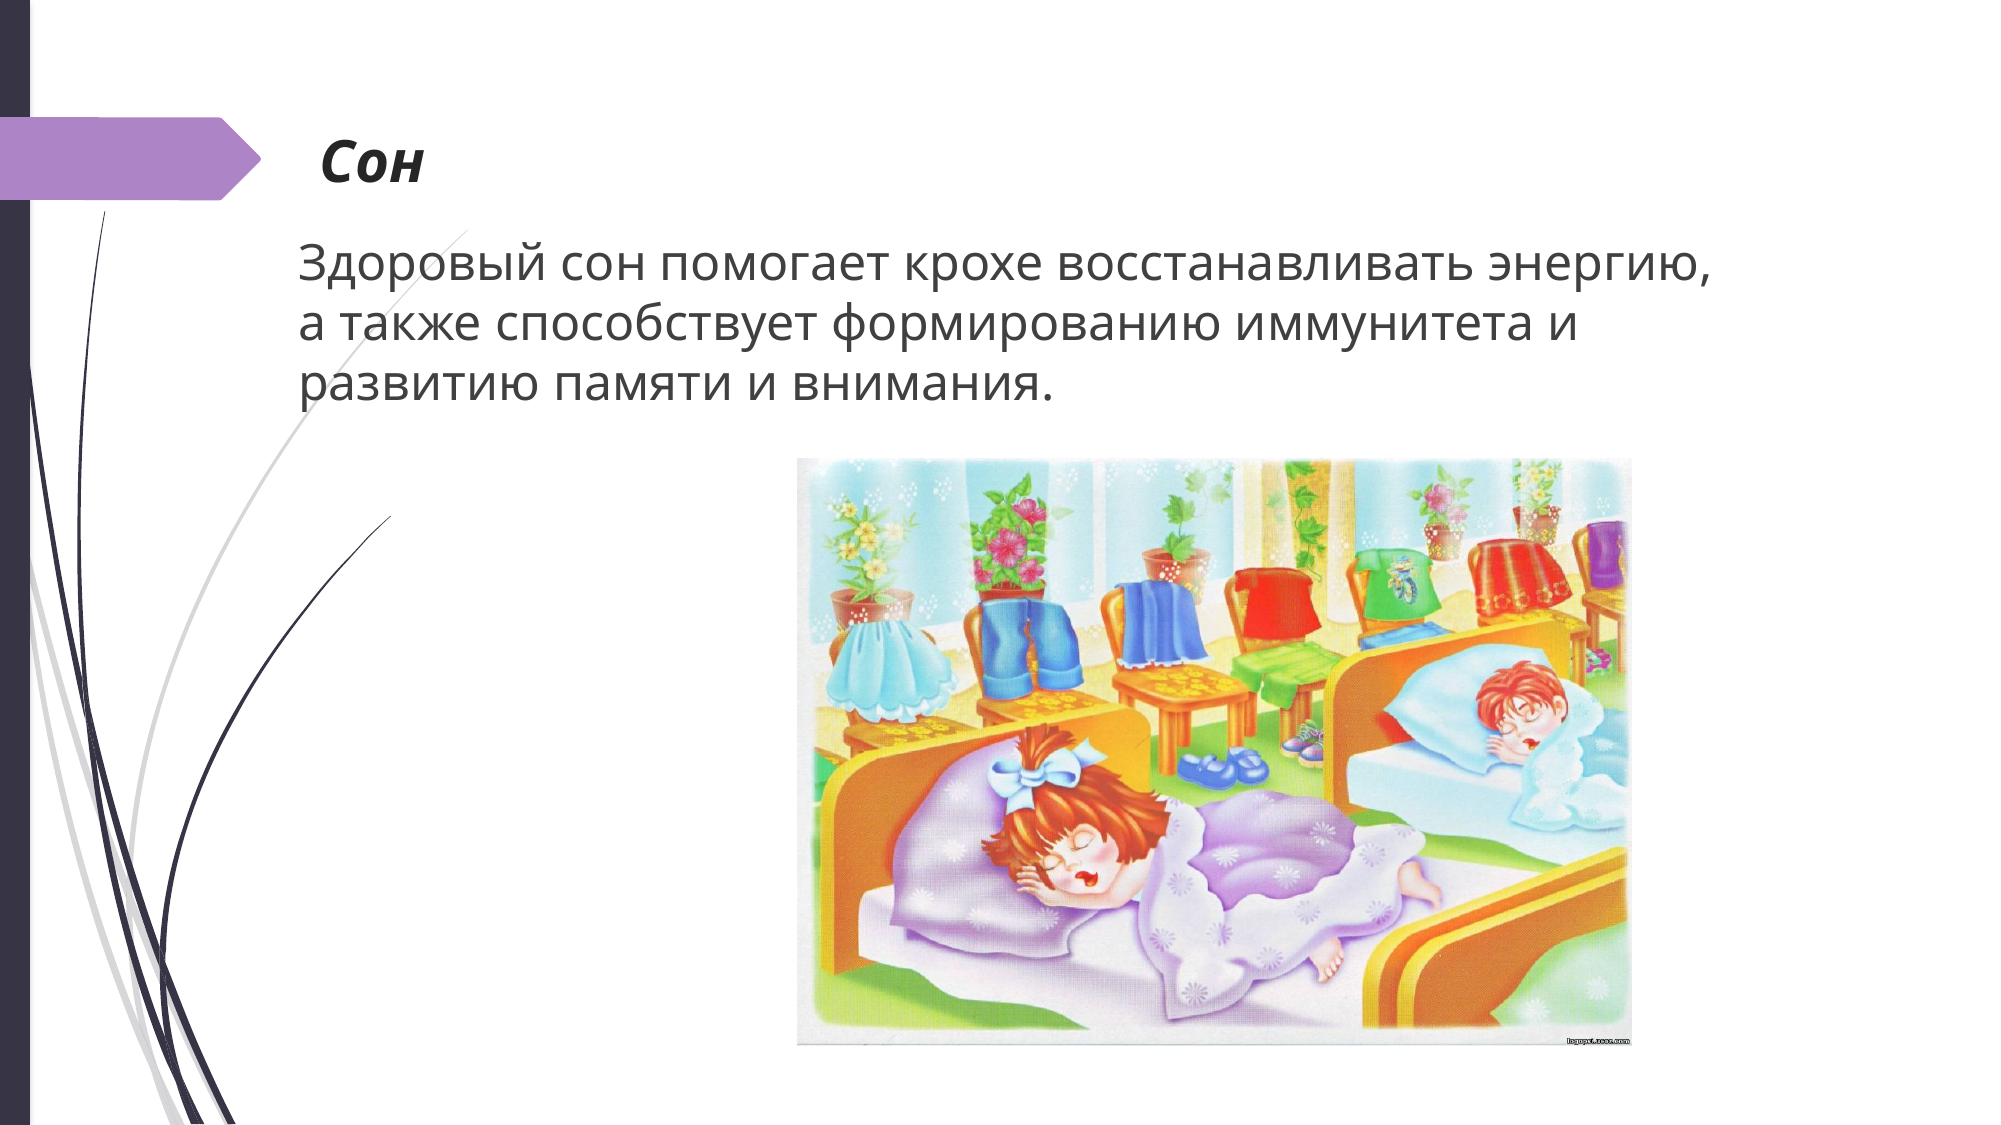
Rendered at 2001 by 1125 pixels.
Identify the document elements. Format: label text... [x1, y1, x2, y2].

title Сон [304, 116, 488, 205]
picture [797, 458, 1633, 1046]
list Здоровый сон помогает крохе восстанавливать энергию, а также способствует формированию иммунитета и развитию памяти и внимания. [283, 222, 1746, 440]
